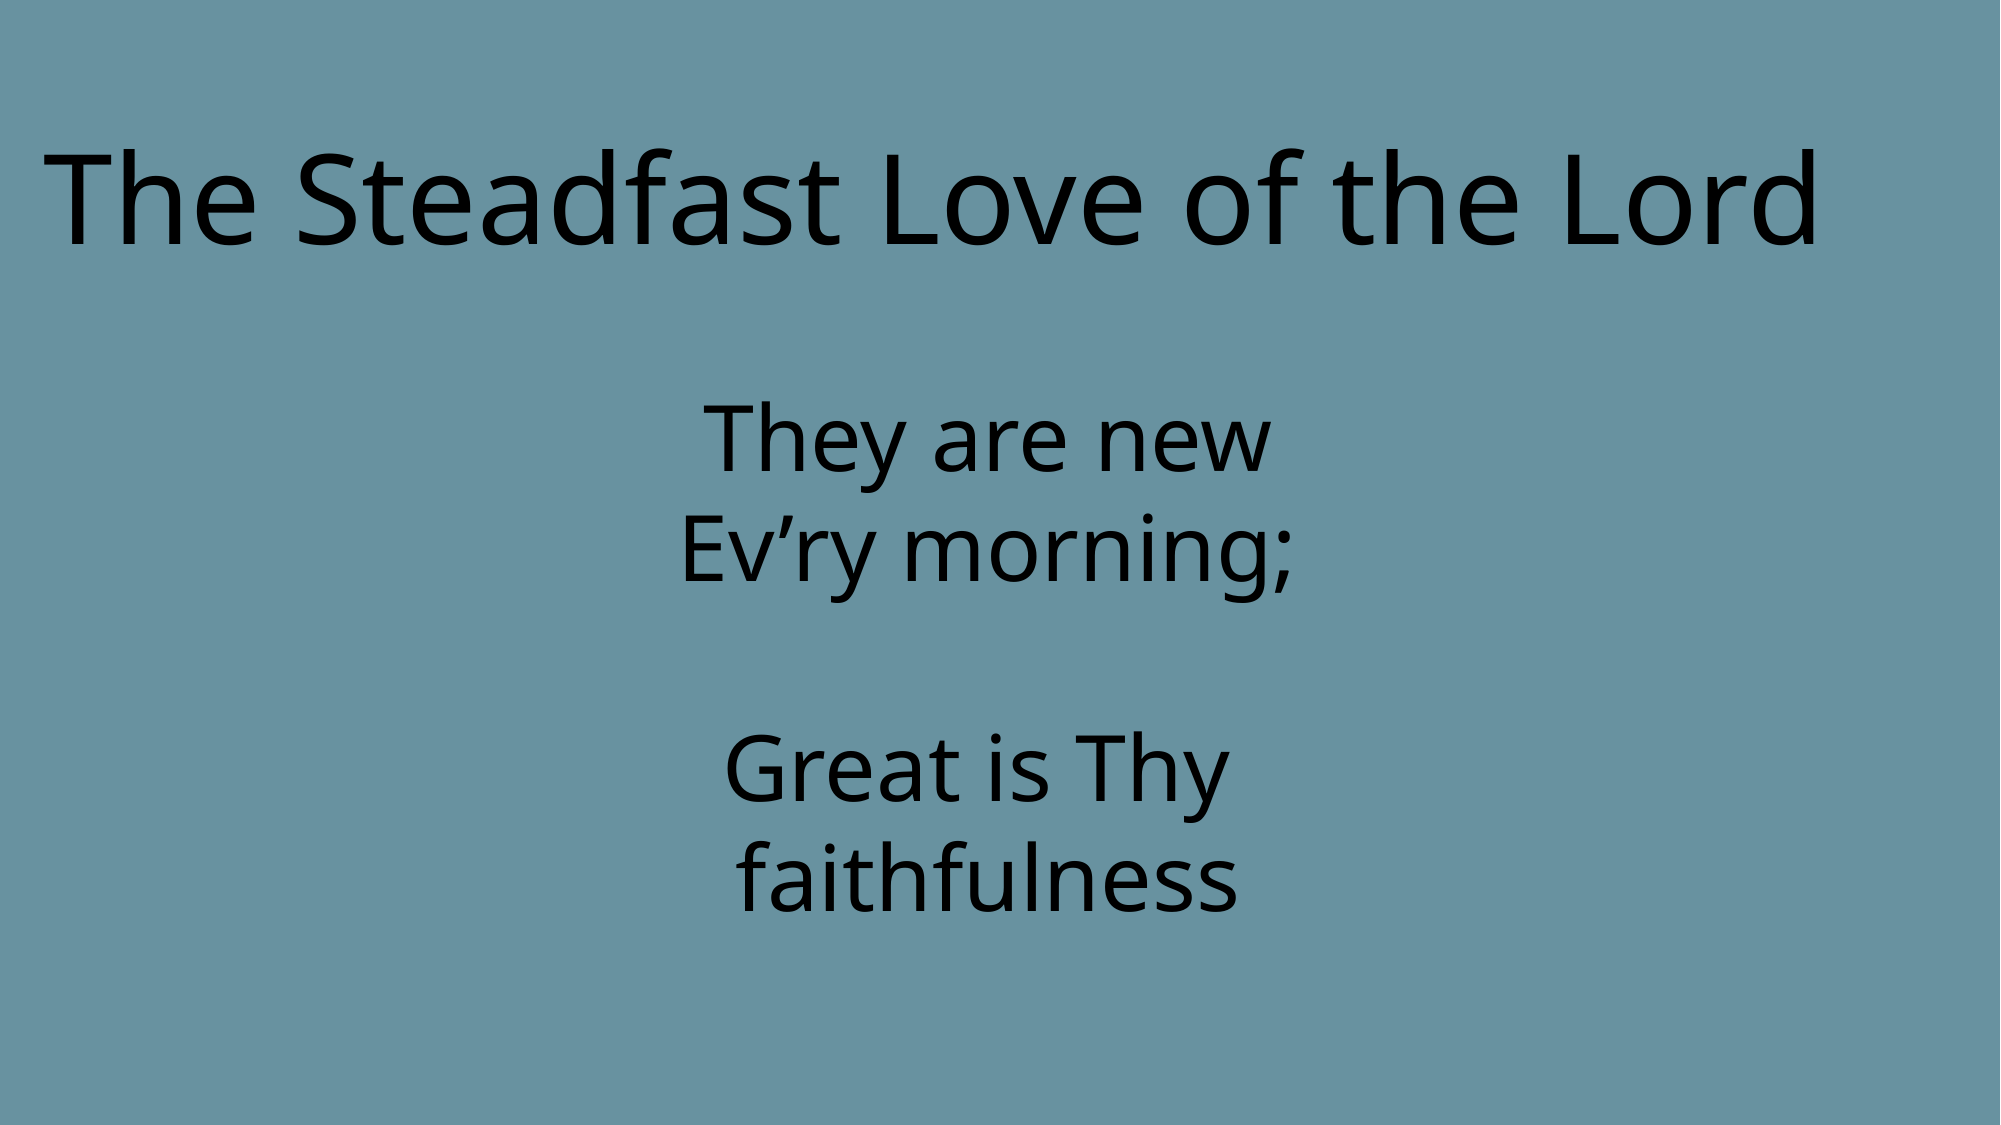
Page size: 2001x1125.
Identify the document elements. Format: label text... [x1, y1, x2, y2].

text_box The Steadfast Love of the Lord They are new Ev’ry morning; Great is Thy faithfulness [28, 112, 1948, 1047]
